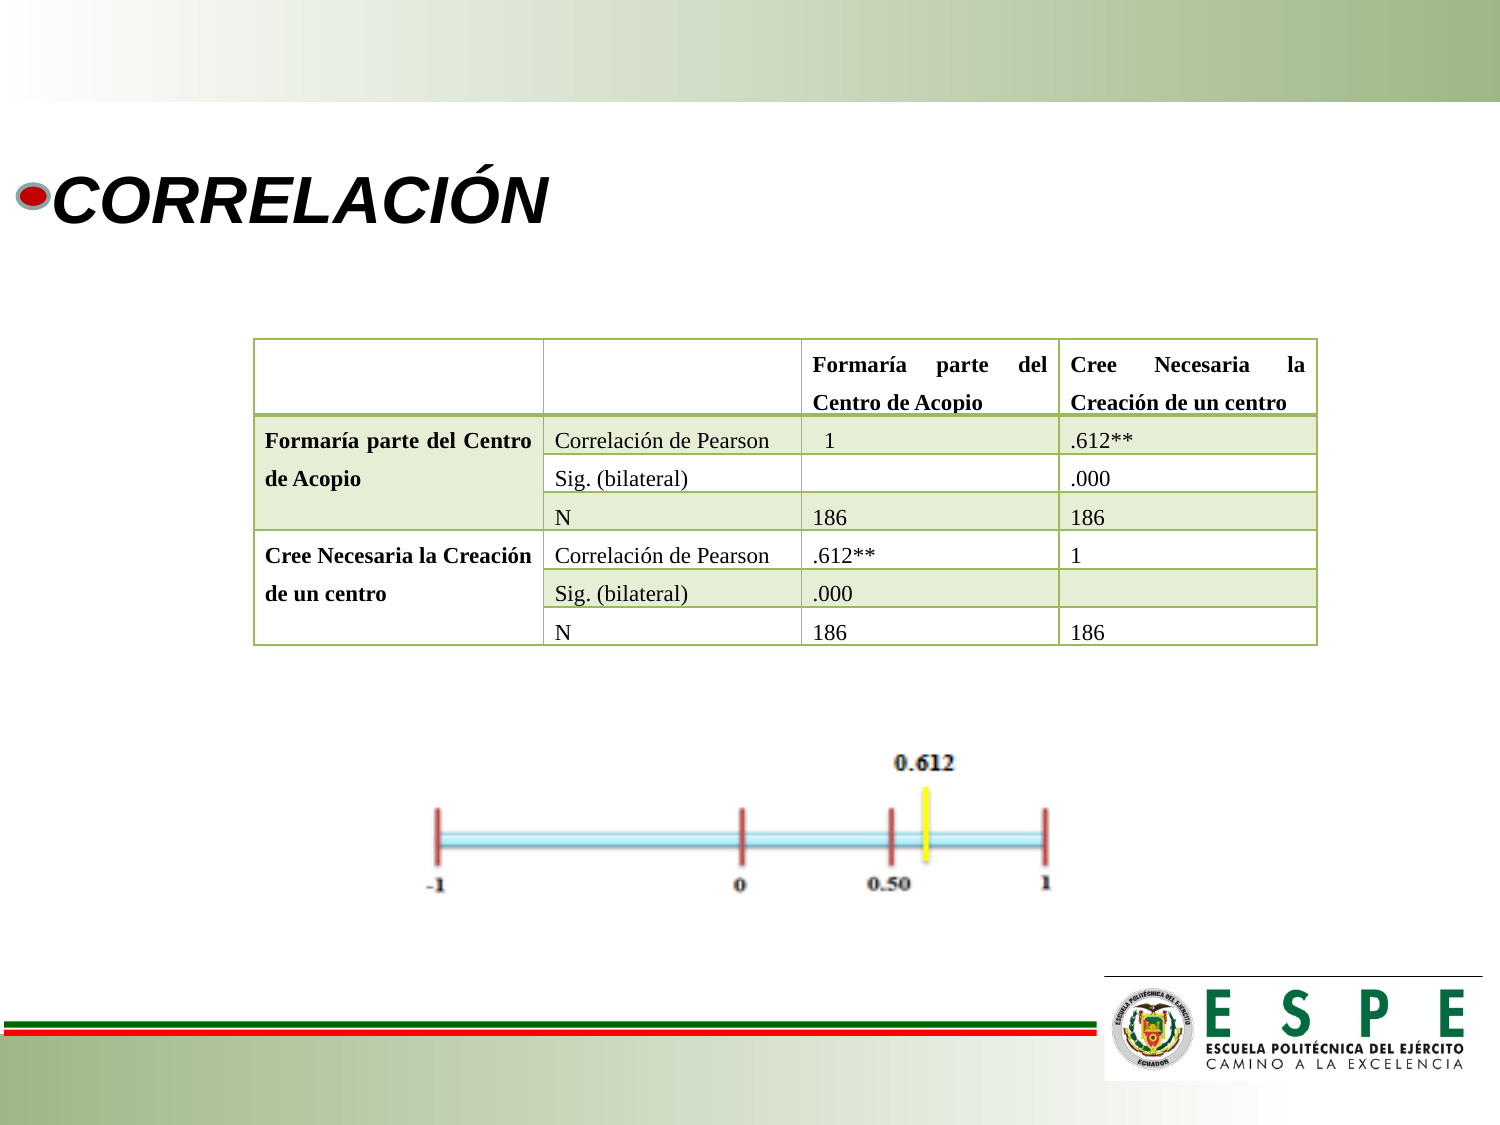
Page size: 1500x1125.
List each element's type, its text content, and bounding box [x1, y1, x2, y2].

table_cell .000 [1060, 455, 1316, 491]
picture [1104, 976, 1483, 1081]
text_box CORRELACIÓN [0, 149, 1350, 301]
table_cell Sig. (bilateral) [544, 570, 801, 606]
table_cell Cree Necesaria la Creación de un centro [255, 531, 543, 644]
table_cell 186 [802, 608, 1058, 644]
table_cell [1060, 570, 1316, 606]
table_header Cree Necesaria la Creación de un centro [1060, 340, 1316, 413]
table_cell N [544, 608, 801, 644]
table_cell Formaría parte del Centro de Acopio [255, 417, 543, 529]
table_header [255, 340, 543, 413]
table_header Formaría parte del Centro de Acopio [802, 340, 1058, 413]
table_cell 1 [1060, 531, 1316, 568]
table_cell Sig. (bilateral) [544, 455, 801, 491]
table_cell Correlación de Pearson [544, 531, 801, 568]
table_cell 186 [1060, 608, 1316, 644]
table_cell Correlación de Pearson [544, 417, 801, 453]
table_cell [802, 455, 1058, 491]
table_cell .612** [1060, 417, 1316, 453]
table_cell 186 [1060, 493, 1316, 529]
picture [420, 742, 1058, 906]
text_box [15, 182, 51, 211]
table_cell .000 [802, 570, 1058, 606]
table_cell 186 [802, 493, 1058, 529]
table_cell N [544, 493, 801, 529]
table_header [544, 340, 801, 413]
table_cell 1 [802, 417, 1058, 453]
table_cell .612** [802, 531, 1058, 568]
